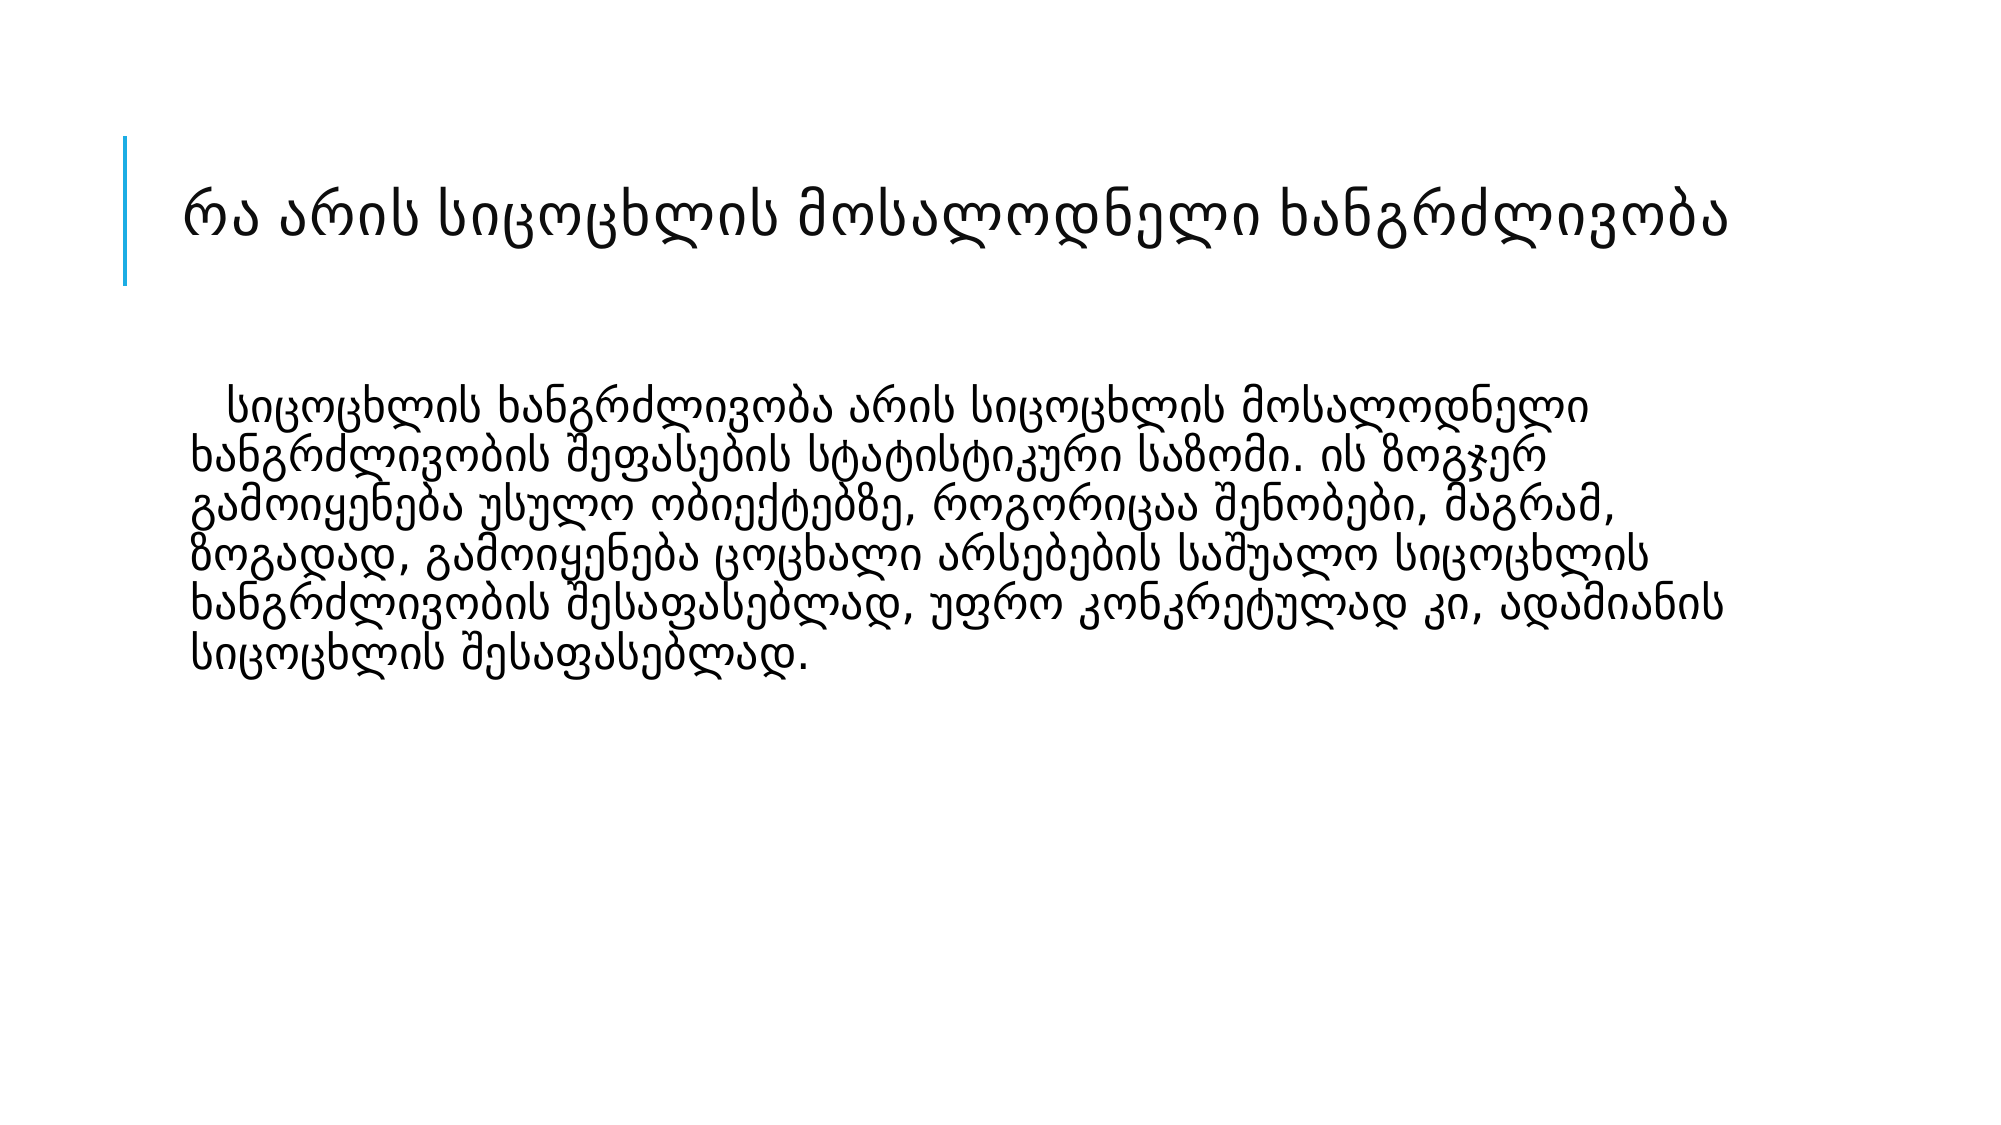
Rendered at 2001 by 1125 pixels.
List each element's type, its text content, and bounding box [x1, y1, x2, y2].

list სიცოცხლის ხანგრძლივობა არის სიცოცხლის მოსალოდნელი ხანგრძლივობის შეფასების სტატისტიკური საზომი. ის ზოგჯერ გამოიყენება უსულო ობიექტებზე, როგორიცაა შენობები, მაგრამ, ზოგადად, გამოიყენება ცოცხალი არსებების საშუალო სიცოცხლის ხანგრძლივობის შესაფასებლად, უფრო კონკრეტულად კი, ადამიანის სიცოცხლის შესაფასებლად. [168, 375, 1763, 1035]
title რა არის სიცოცხლის მოსალოდნელი ხანგრძლივობა [168, 96, 1763, 342]
